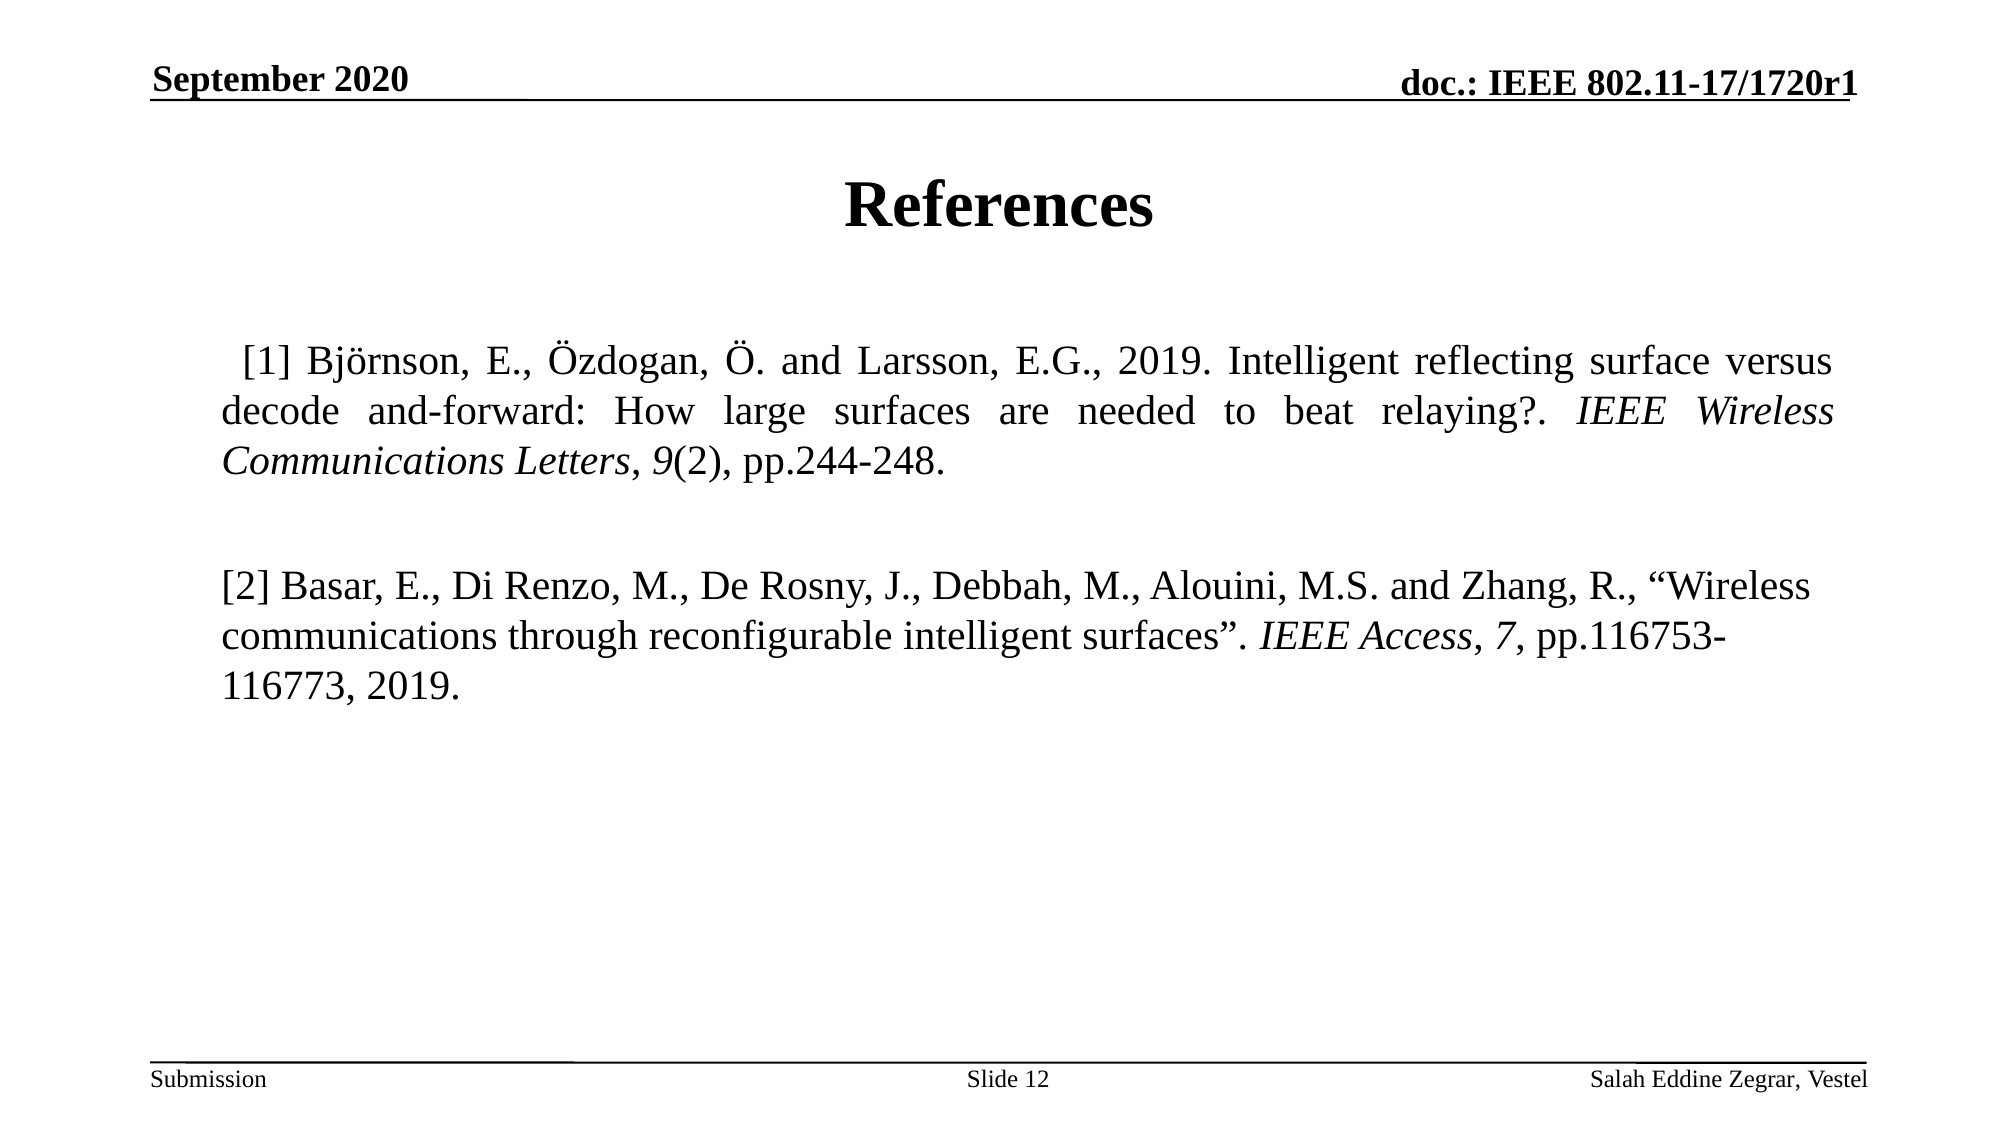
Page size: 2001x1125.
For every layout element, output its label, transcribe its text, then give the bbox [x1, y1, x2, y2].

footer Salah Eddine Zegrar, Vestel [1171, 1061, 1869, 1093]
title References [149, 112, 1850, 288]
slide_number Slide 12 [950, 1061, 1067, 1123]
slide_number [152, 54, 563, 100]
list [1] Björnson, E., Özdogan, Ö. and Larsson, E.G., 2019. Intelligent reflecting surface versus decode and-forward: How large surfaces are needed to beat relaying?. IEEE Wireless Communications Letters, 9(2), pp.244-248. [2] Basar, E., Di Renzo, M., De Rosny, J., Debbah, M., Alouini, M.S. and Zhang, R., “Wireless communications through reconfigurable intelligent surfaces”. IEEE Access, 7, pp.116753-116773, 2019. [149, 324, 1850, 1000]
